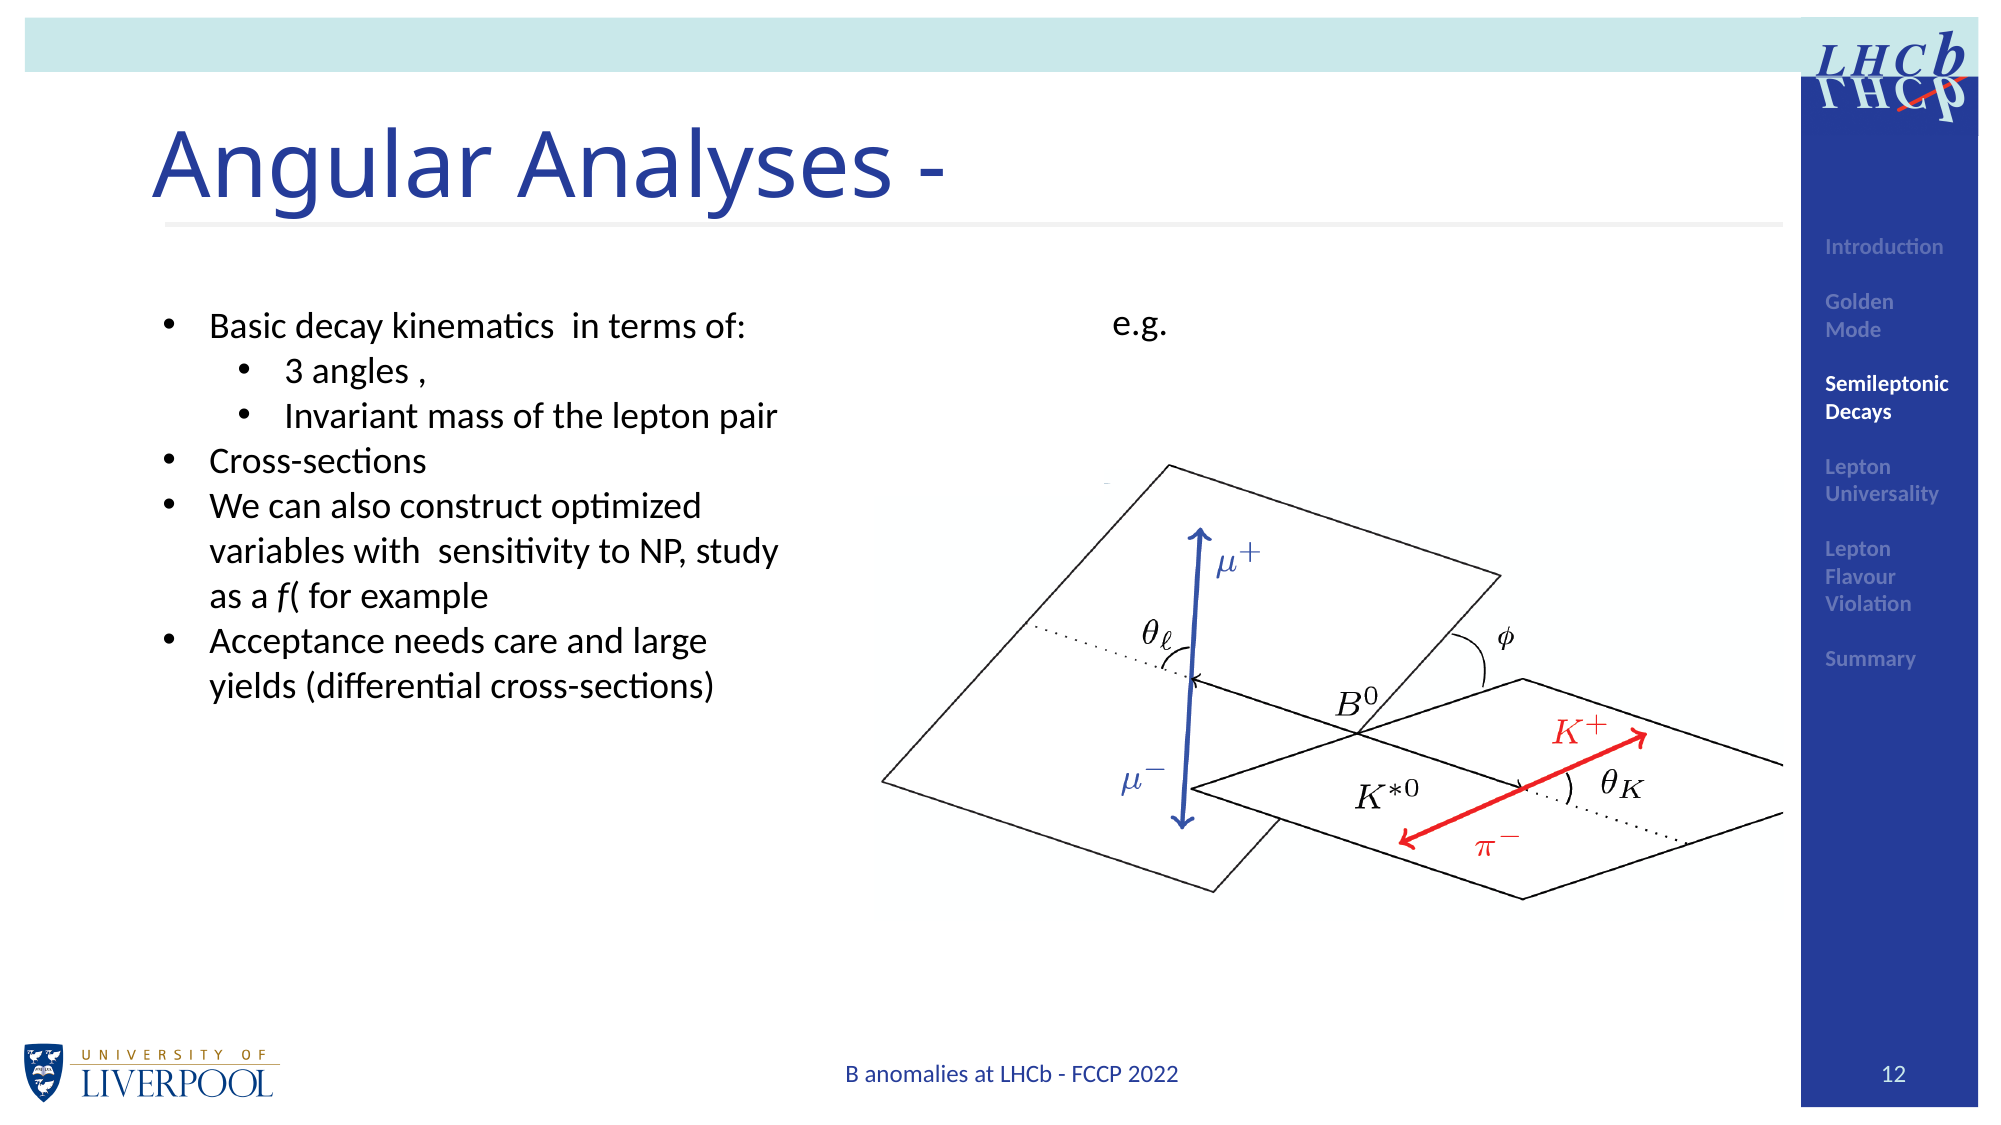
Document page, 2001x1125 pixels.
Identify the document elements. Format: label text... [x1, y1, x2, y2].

footer B anomalies at LHCb - FCCP 2022 [675, 1042, 1350, 1103]
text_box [818, 430, 1784, 921]
picture [0, 1032, 296, 1112]
picture [1801, 17, 1979, 135]
slide_number 12 [1412, 1042, 1922, 1103]
text_box Introduction Golden Mode Semileptonic Decays Lepton Universality Lepton Flavour Violation Summary [1810, 224, 1970, 679]
